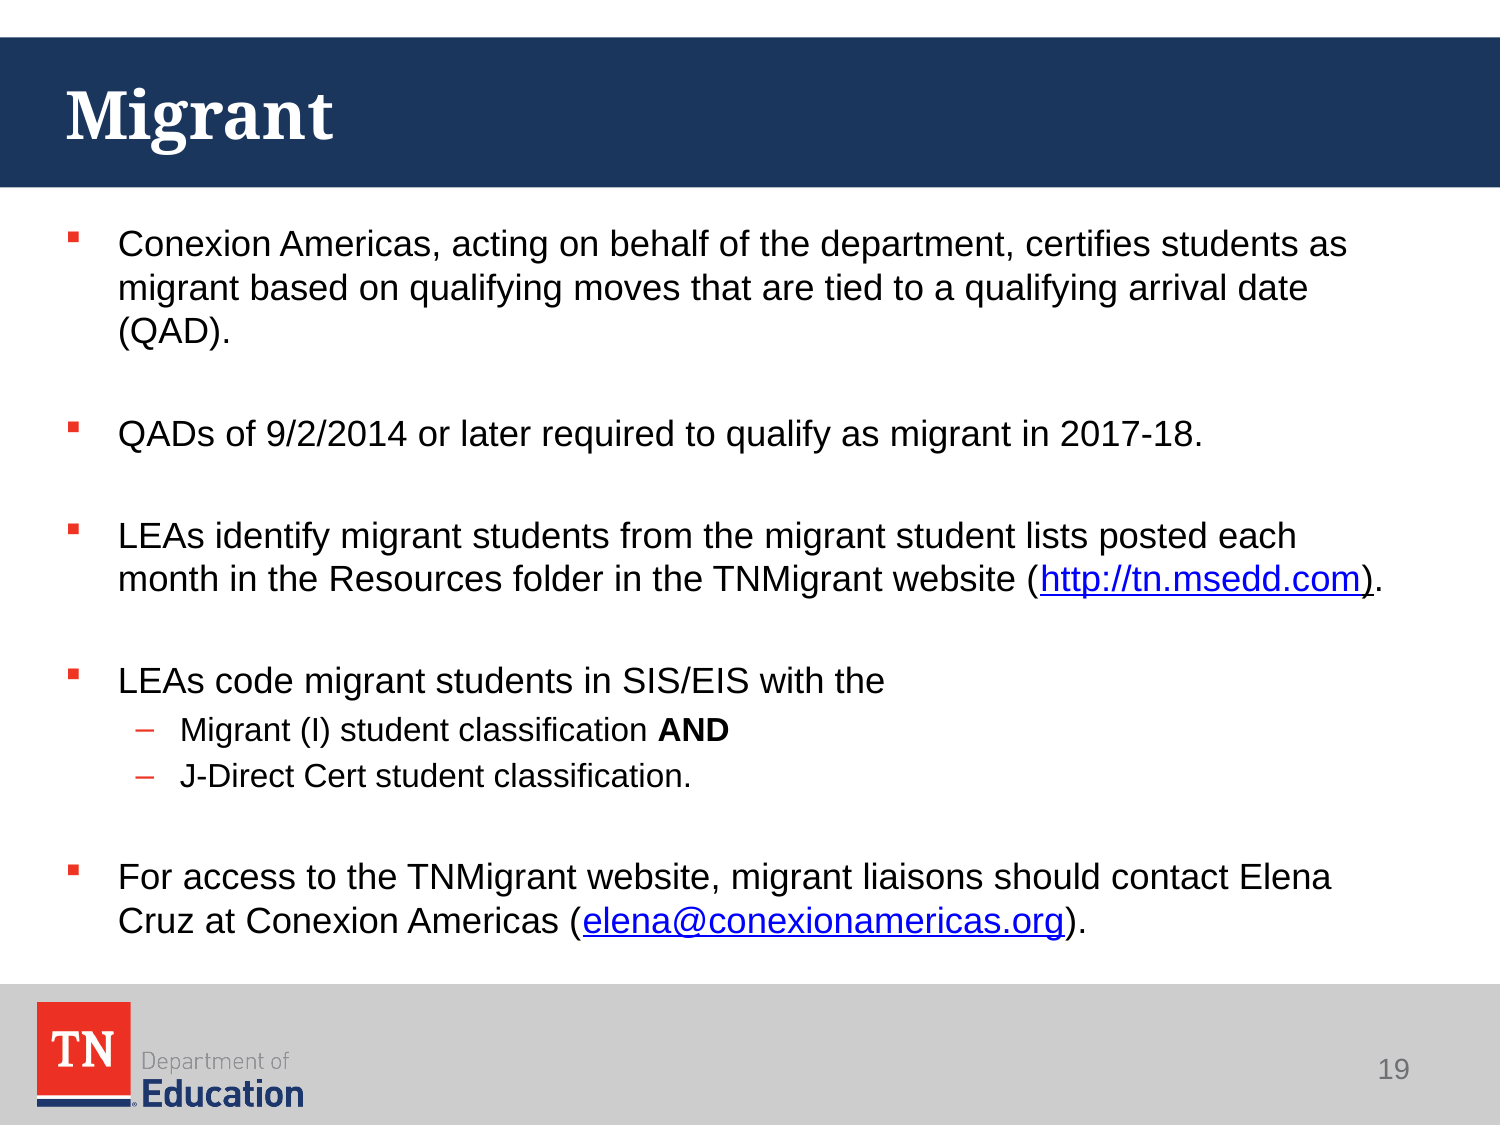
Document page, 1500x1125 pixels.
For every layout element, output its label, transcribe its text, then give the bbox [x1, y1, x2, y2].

list Conexion Americas, acting on behalf of the department, certifies students as migrant based on qualifying moves that are tied to a qualifying arrival date (QAD). QADs of 9/2/2014 or later required to qualify as migrant in 2017-18. LEAs identify migrant students from the migrant student lists posted each month in the Resources folder in the TNMigrant website (http://tn.msedd.com). LEAs code migrant students in SIS/EIS with the Migrant (I) student classification AND J-Direct Cert student classification. For access to the TNMigrant website, migrant liaisons should contact Elena Cruz at Conexion Americas (elena@conexionamericas.org). [50, 212, 1425, 955]
title Migrant [50, 37, 1413, 188]
picture [37, 1002, 303, 1107]
slide_number 19 [1350, 1042, 1425, 1103]
